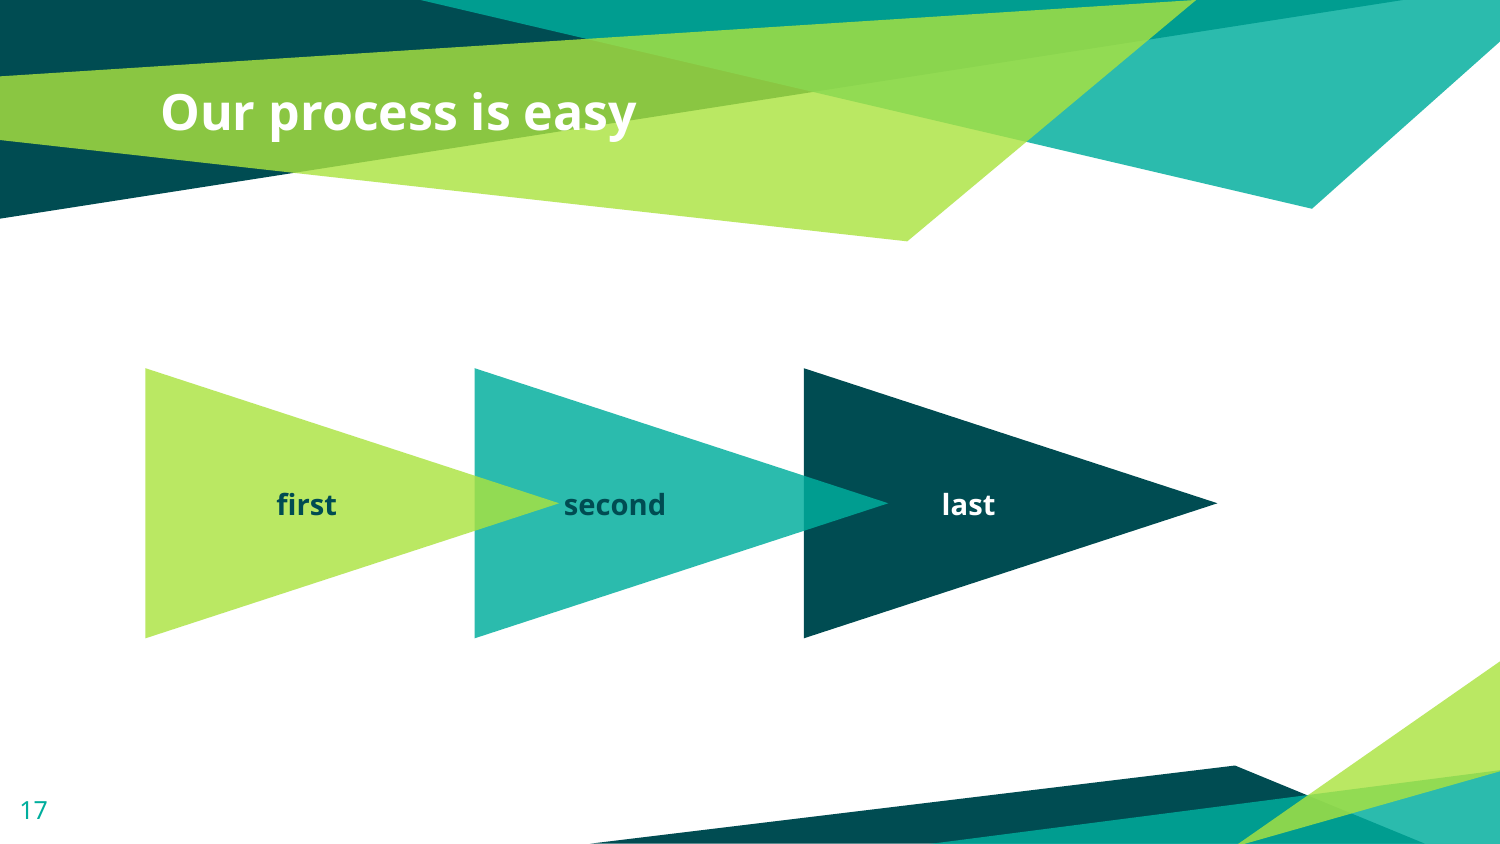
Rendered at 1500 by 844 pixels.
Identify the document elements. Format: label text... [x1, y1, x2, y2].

slide_number ‹#› [4, 779, 95, 844]
text_box last [803, 368, 1218, 639]
text_box second [474, 368, 889, 639]
title Our process is easy [145, 65, 1355, 206]
text_box first [145, 368, 560, 639]
